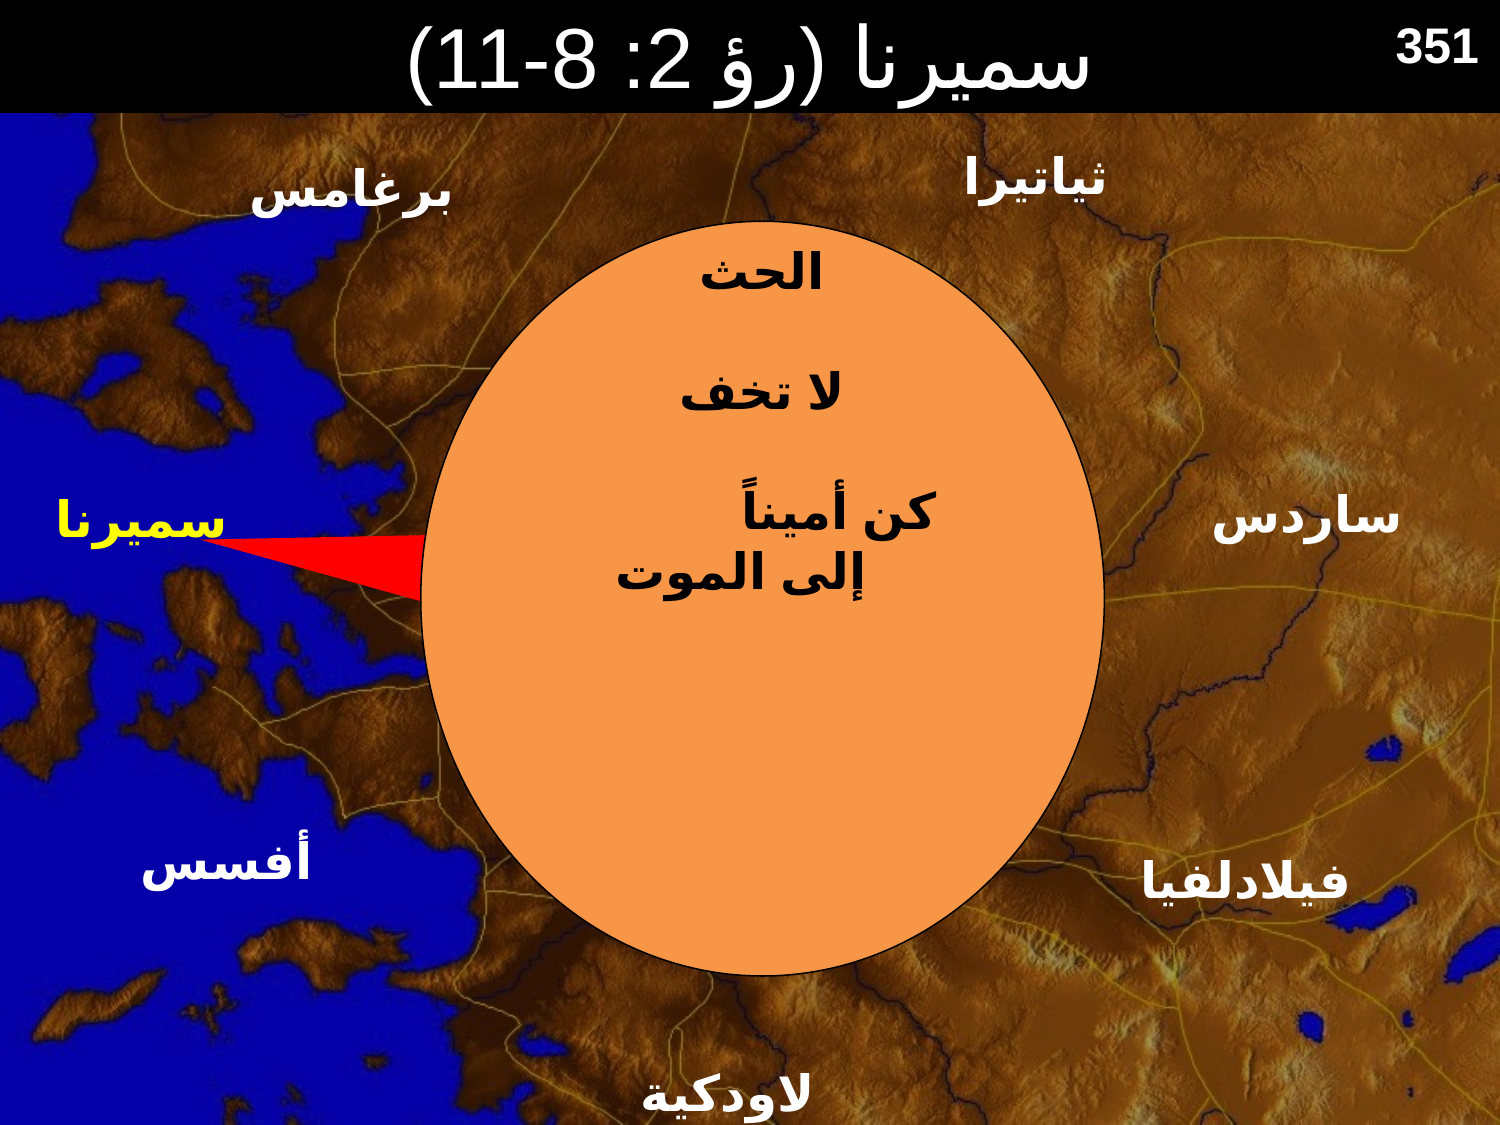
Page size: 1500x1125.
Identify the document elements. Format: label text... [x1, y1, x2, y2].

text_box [420, 221, 1105, 977]
picture [0, 113, 1500, 1125]
text_box 351 [1380, 5, 1494, 81]
title سميرنا (رؤ 2: 8-11) [0, 0, 1500, 113]
